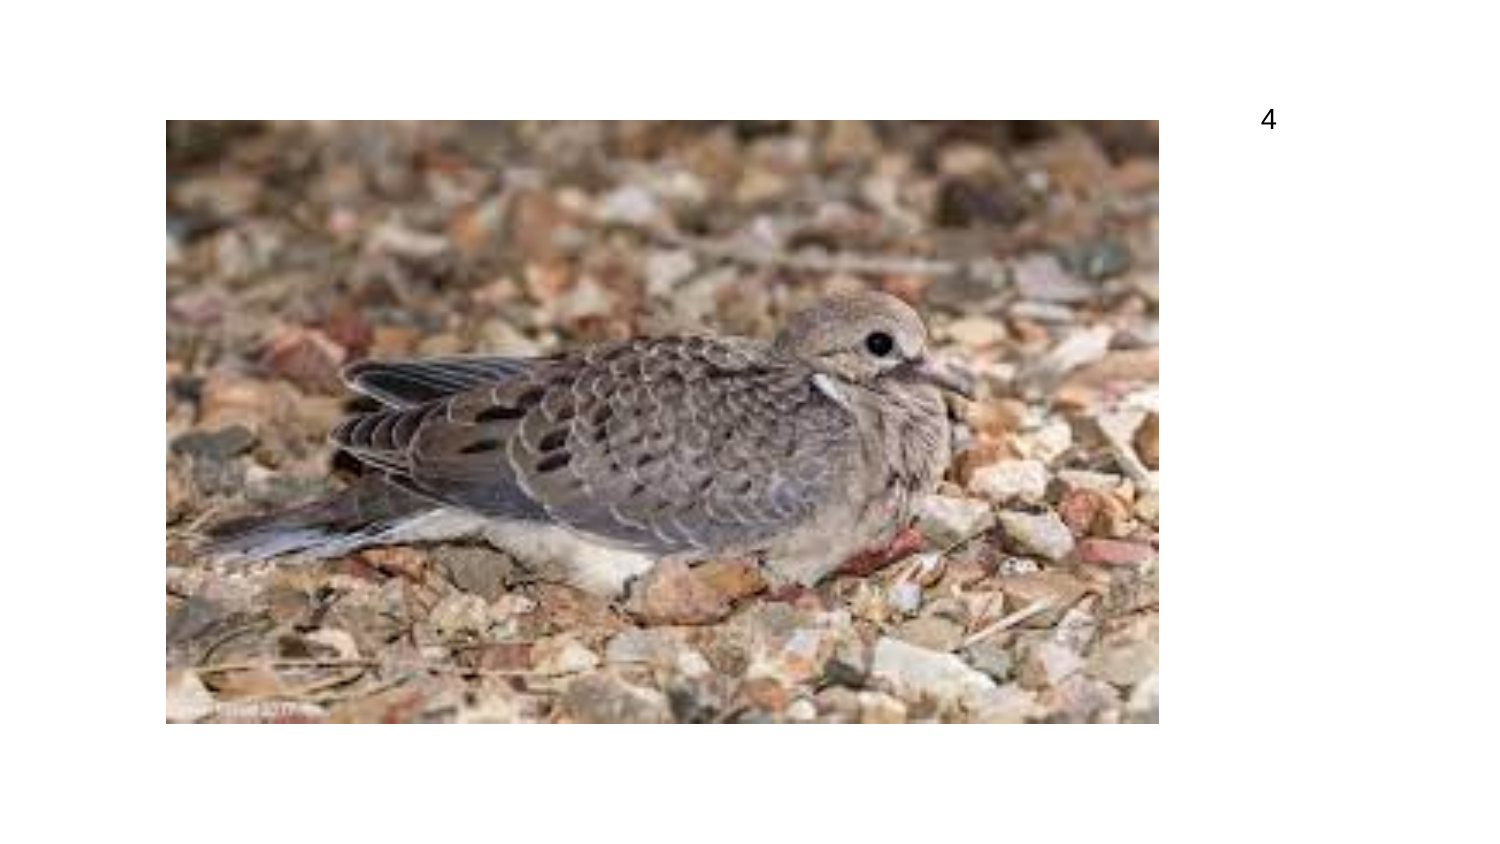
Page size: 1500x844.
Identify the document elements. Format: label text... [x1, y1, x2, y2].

text_box 4 [1245, 85, 1369, 151]
picture [166, 119, 1160, 724]
